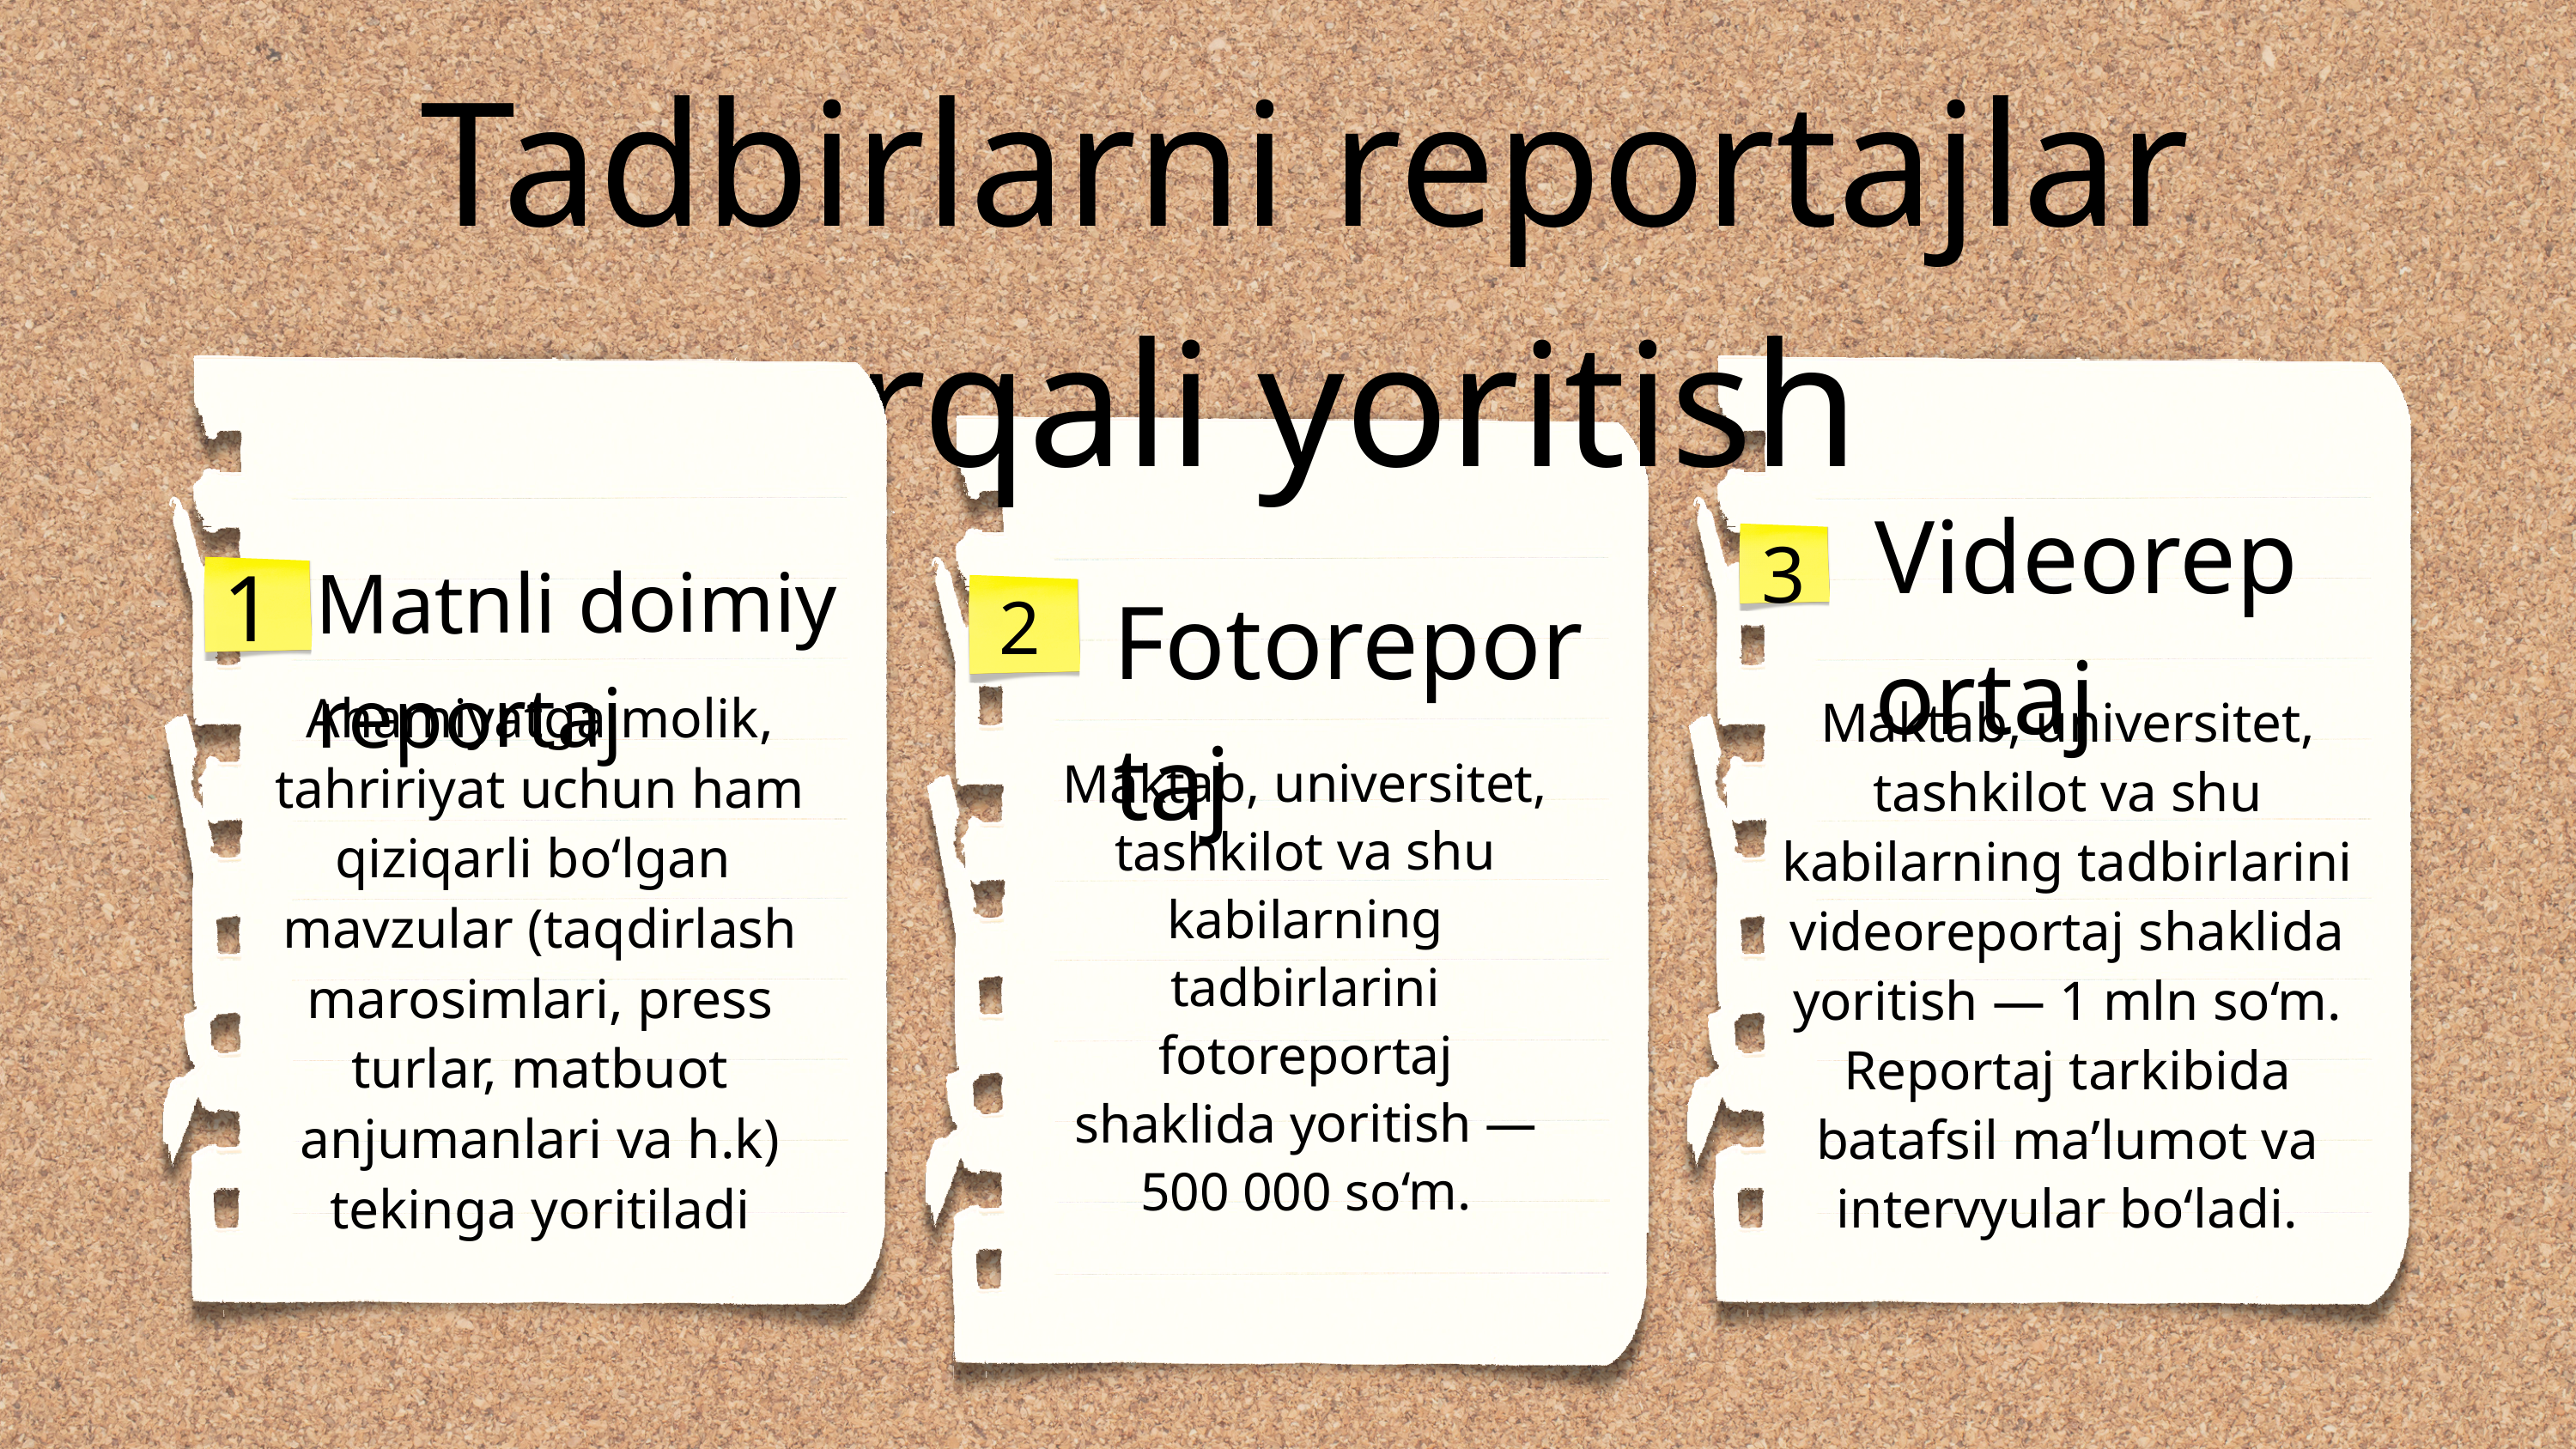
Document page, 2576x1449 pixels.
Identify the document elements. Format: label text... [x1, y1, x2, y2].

text_box 3 [1743, 493, 1825, 619]
text_box 2 [981, 551, 1058, 670]
text_box [915, 501, 1661, 1406]
text_box Matnli doimiy reportaj [314, 532, 881, 765]
text_box [1825, 526, 1832, 615]
text_box [201, 560, 314, 665]
text_box Fotoreportaj [1113, 559, 1611, 840]
text_box [965, 574, 1084, 688]
text_box Maktab, universitet, tashkilot va shu kabilarning tadbirlarini videoreportaj shaklida yoritish — 1 mln so‘m. Reportaj tarkibida batafsil maʼlumot va intervyular bo‘ladi. [1771, 683, 2365, 1240]
text_box [0, 0, 2576, 1449]
text_box Tadbirlarni reportajlar orqali yoritish [193, 20, 2417, 501]
text_box Videoreportaj [1874, 471, 2355, 684]
text_box [1677, 338, 2423, 1345]
text_box 1 [201, 512, 296, 660]
text_box [153, 338, 899, 1345]
text_box [1736, 523, 1743, 611]
text_box Ahamiyatga molik, tahririyat uchun ham qiziqarli bo‘lgan mavzular (taqdirlash marosimlari, press turlar, matbuot anjumanlari va h.k) tekinga yoritiladi [260, 678, 820, 1240]
text_box Maktab, universitet, tashkilot va shu kabilarning tadbirlarini fotoreportaj shaklida yoritish — 500 000 so‘m. [1054, 744, 1557, 1222]
